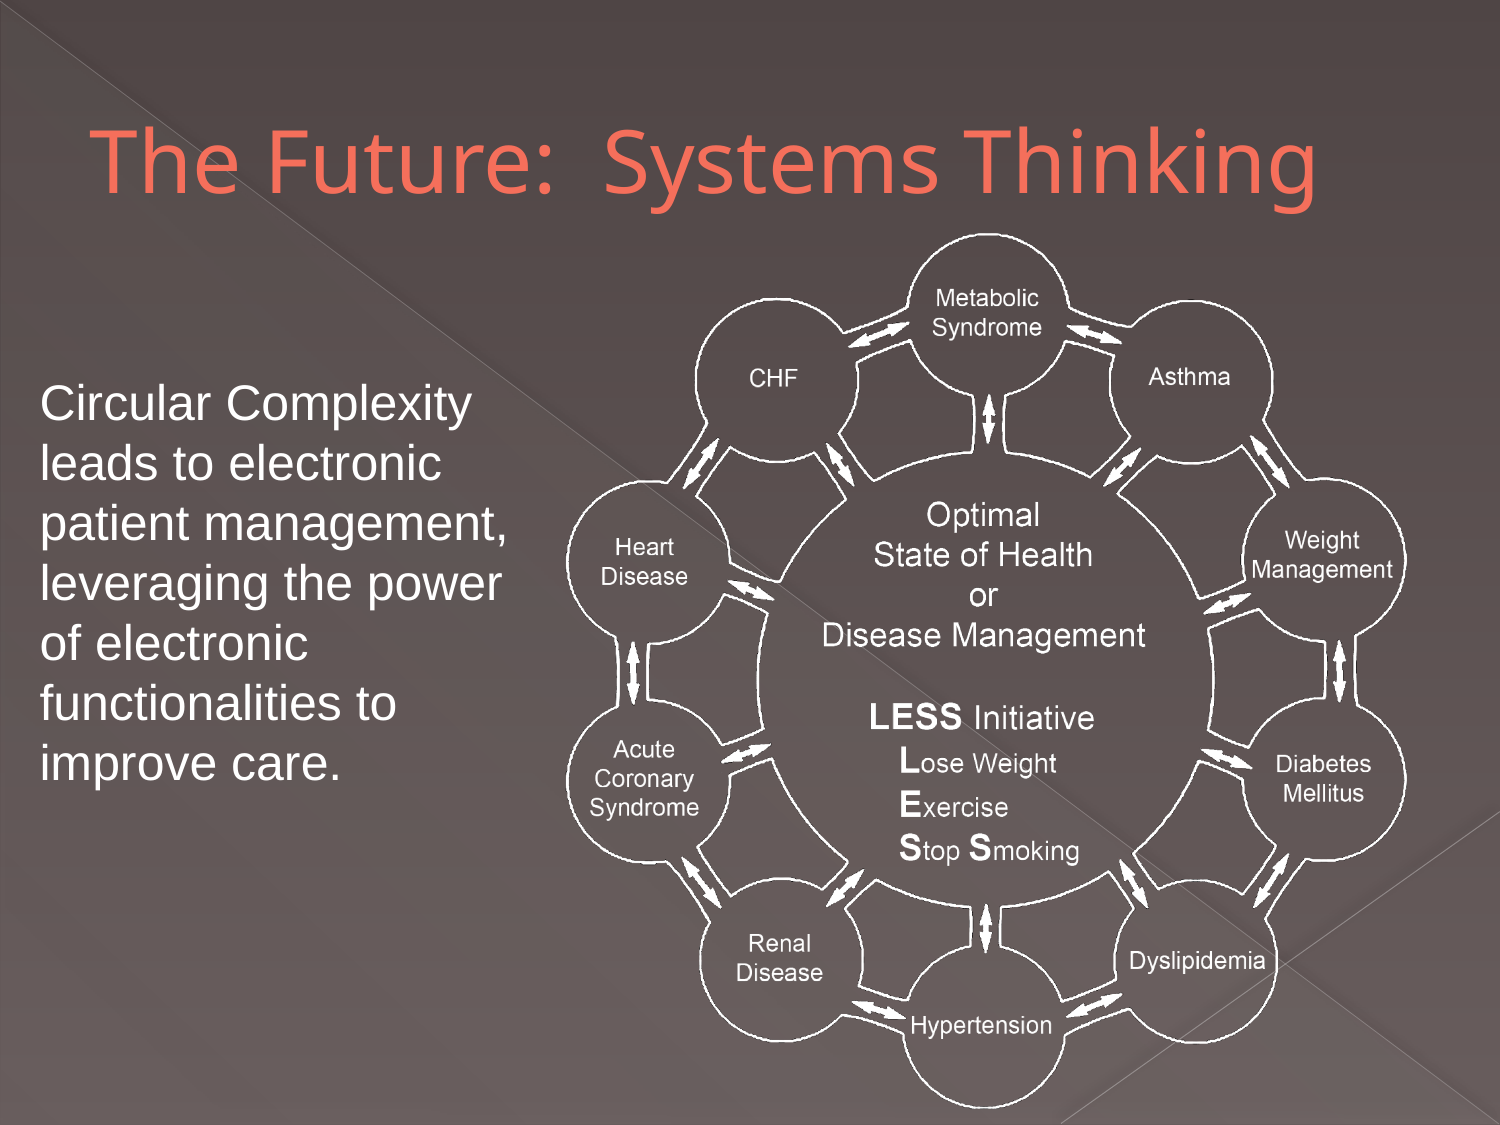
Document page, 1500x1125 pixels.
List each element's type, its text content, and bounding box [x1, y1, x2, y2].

text_box Circular Complexity leads to electronic patient management, leveraging the power of electronic functionalities to improve care. [24, 362, 377, 798]
title The Future: Systems Thinking [75, 43, 1425, 274]
picture [387, 212, 1500, 1125]
